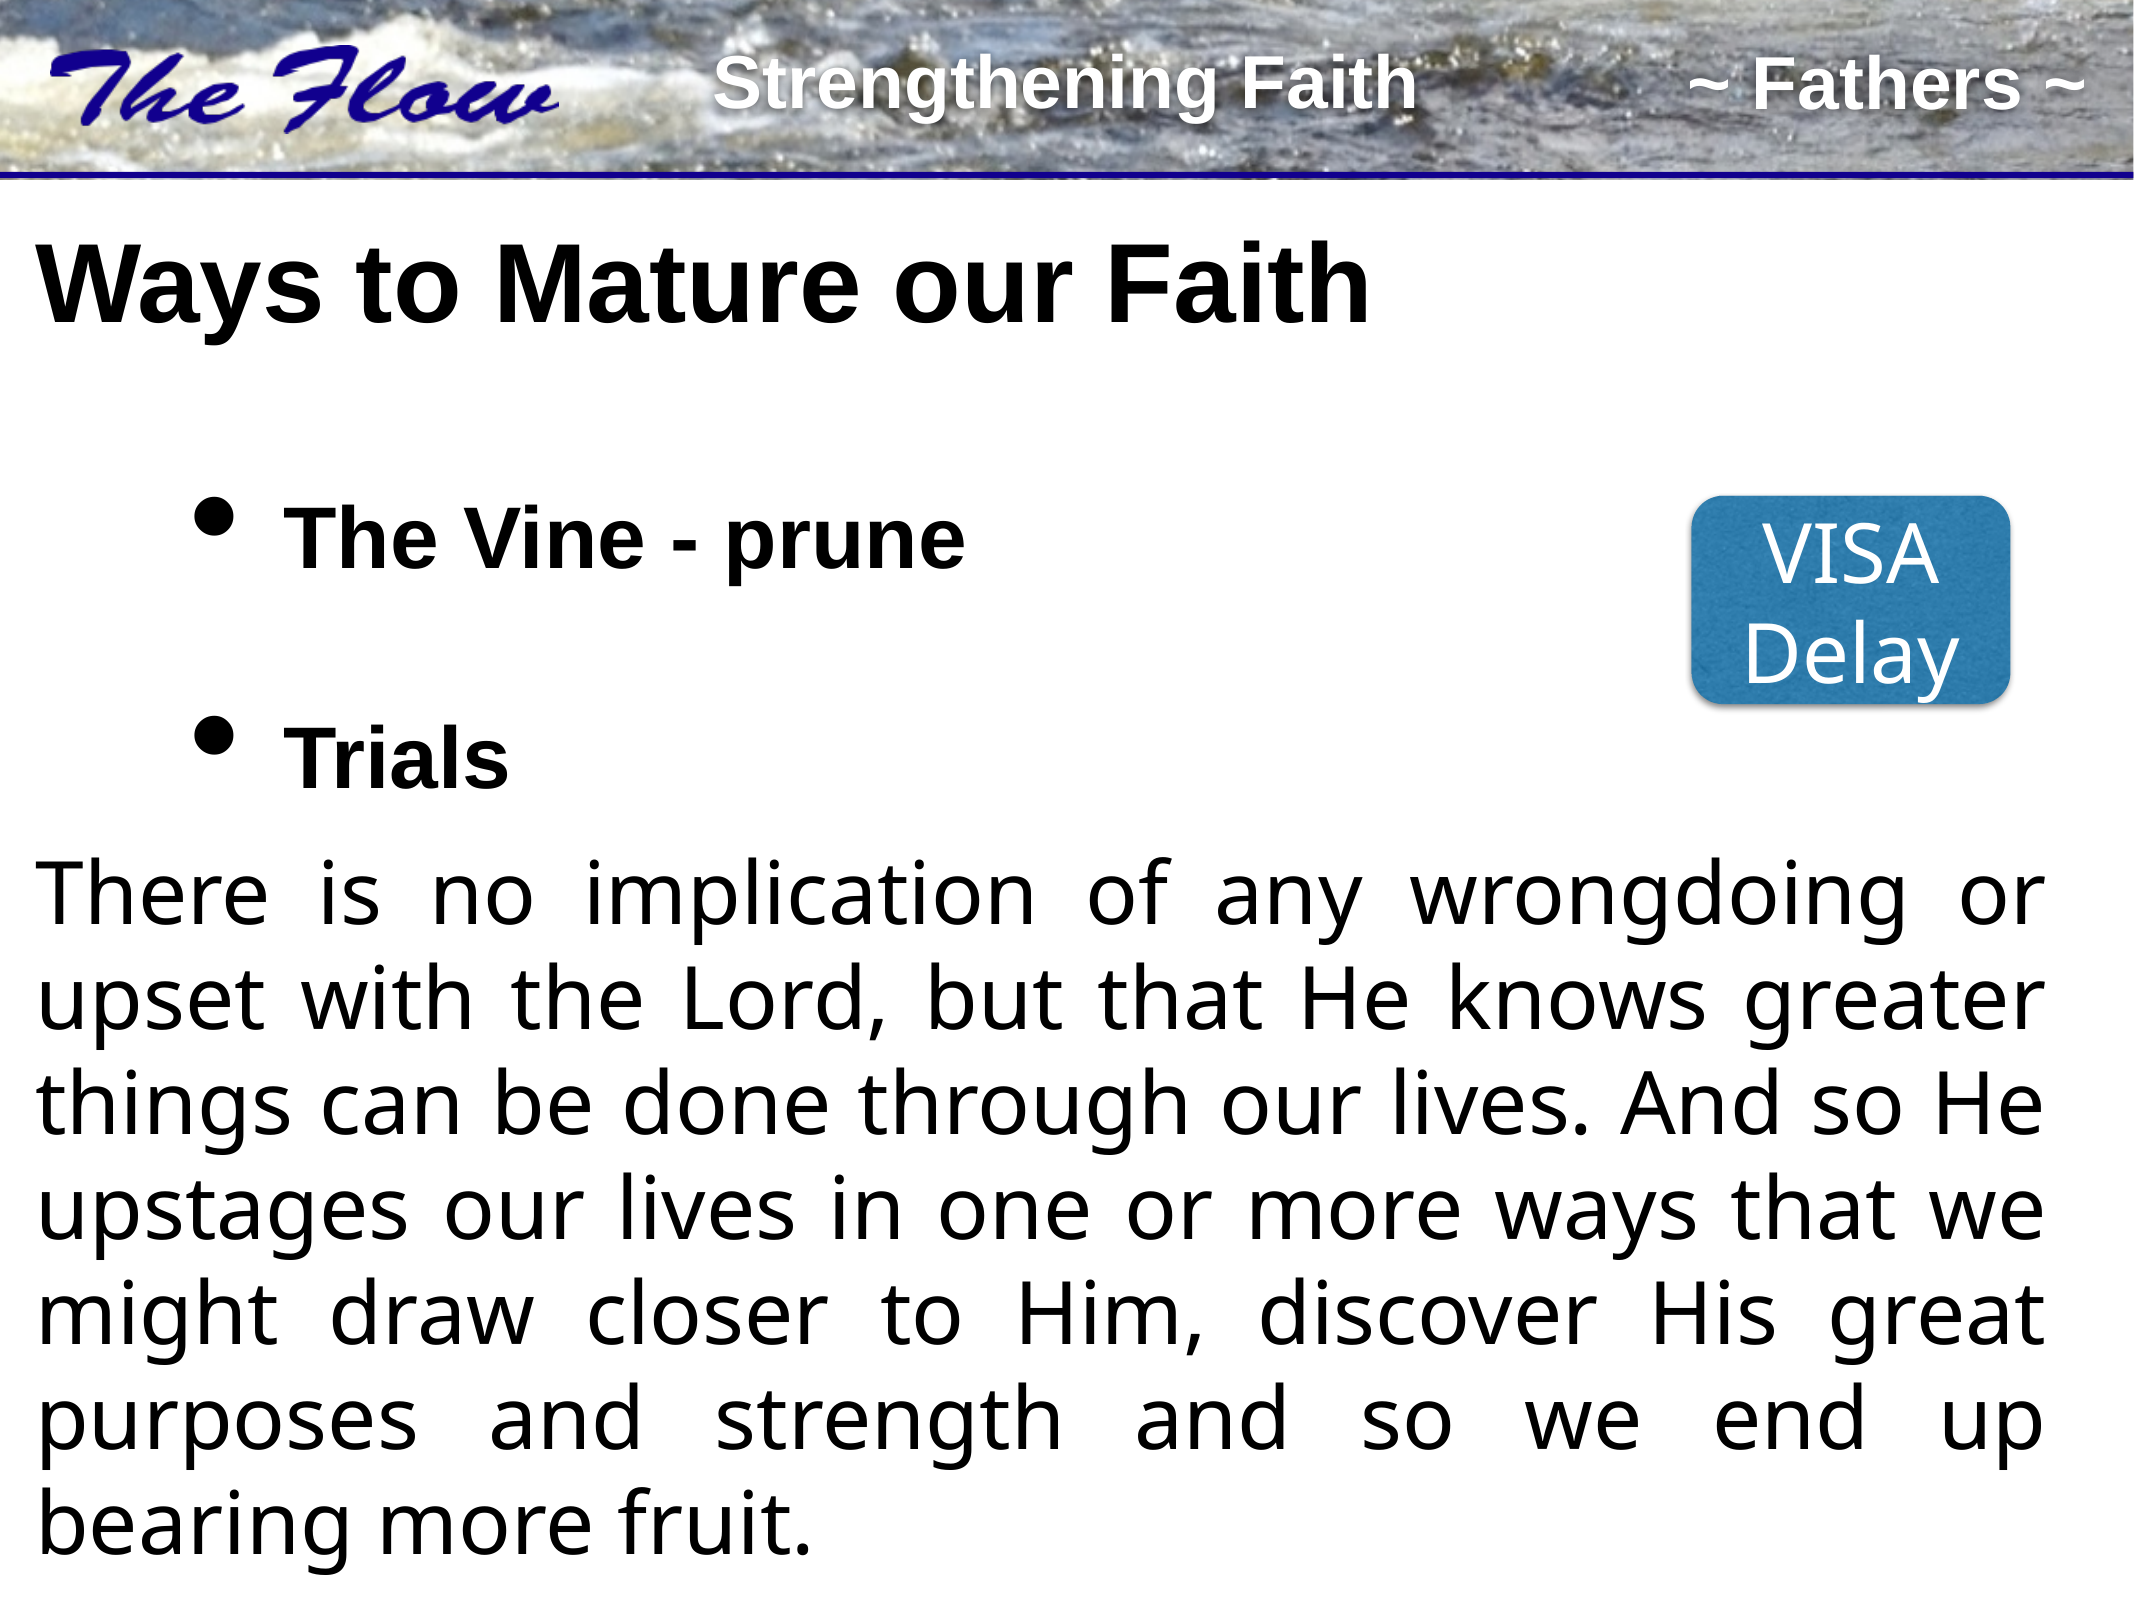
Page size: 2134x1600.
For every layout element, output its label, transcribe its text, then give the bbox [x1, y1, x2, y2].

text_box There is no implication of any wrongdoing or upset with the Lord, but that He knows greater things can be done through our lives. And so He upstages our lives in one or more ways that we might draw closer to Him, discover His great purposes and strength and so we end up bearing more fruit. [27, 828, 2056, 1580]
picture [0, 0, 2134, 171]
text_box VISA Delay [1691, 495, 2011, 705]
list The Vine - prune Trials [128, 472, 1845, 828]
title Ways to Mature our Faith [26, 201, 1982, 366]
